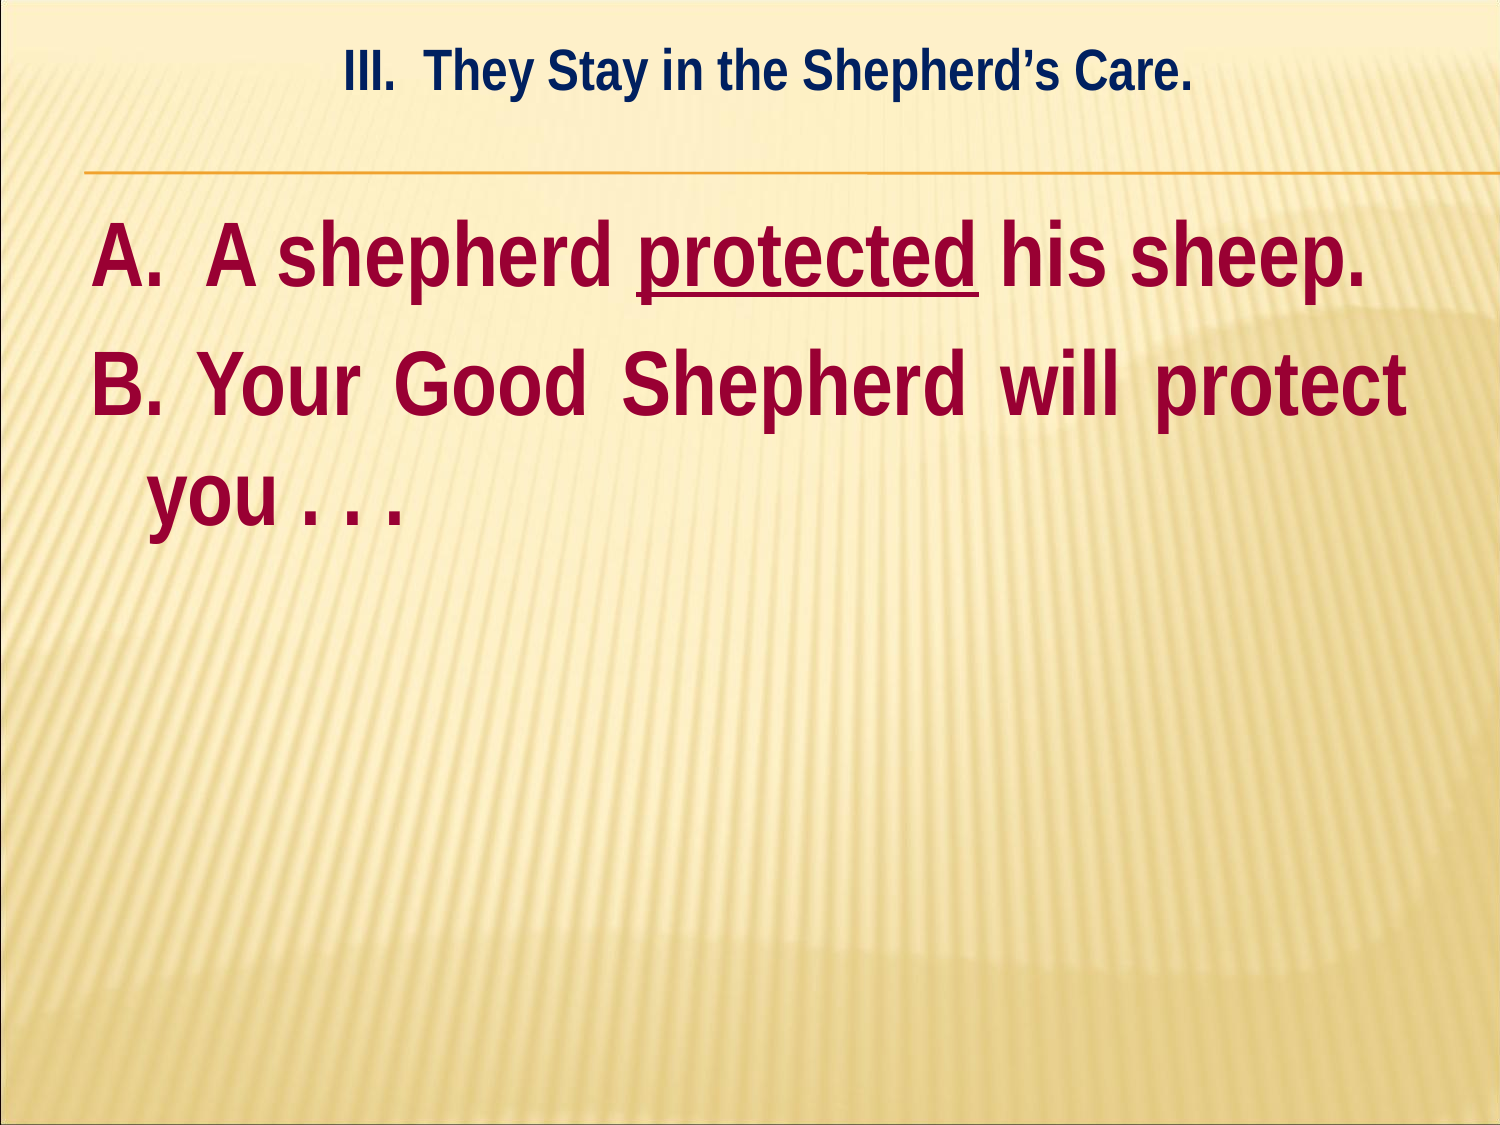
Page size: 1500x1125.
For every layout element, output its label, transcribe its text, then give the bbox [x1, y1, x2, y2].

picture [0, 0, 1500, 1125]
text_box III. They Stay in the Shepherd’s Care. [124, 24, 1413, 110]
list A. A shepherd protected his sheep. B. Your Good Shepherd will protect you . . . [75, 187, 1425, 1075]
